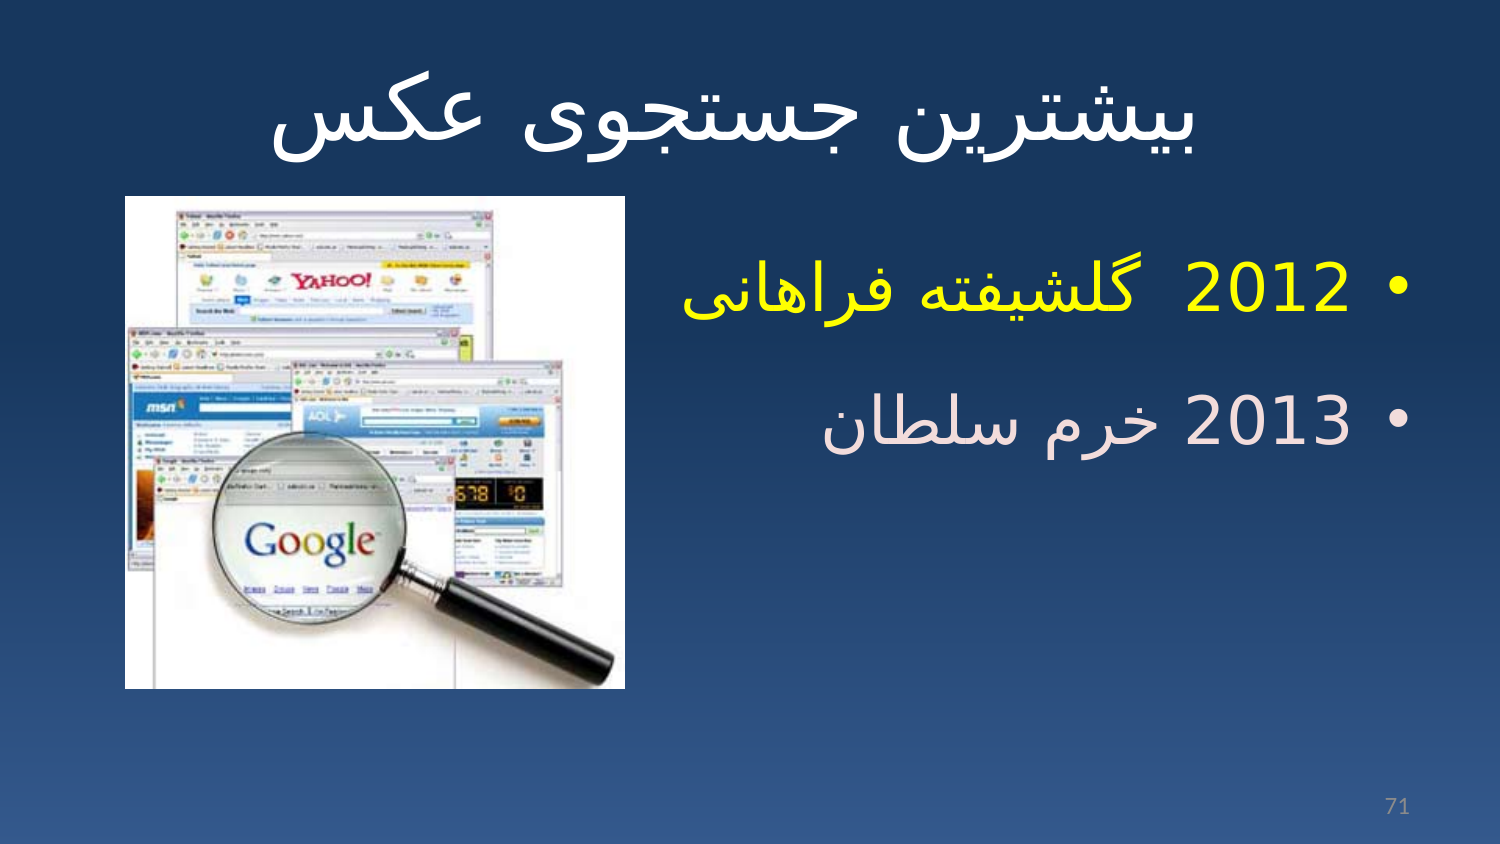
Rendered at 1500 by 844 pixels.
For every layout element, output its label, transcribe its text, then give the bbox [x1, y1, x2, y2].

title بیشترین جستجوی عکس [795, 33, 1425, 175]
text_box [25, 0, 795, 321]
picture [124, 196, 626, 690]
list 2012 گلشیفته فراهانی 2013 خرم سلطان [75, 196, 1425, 754]
slide_number 71 [1074, 782, 1425, 827]
